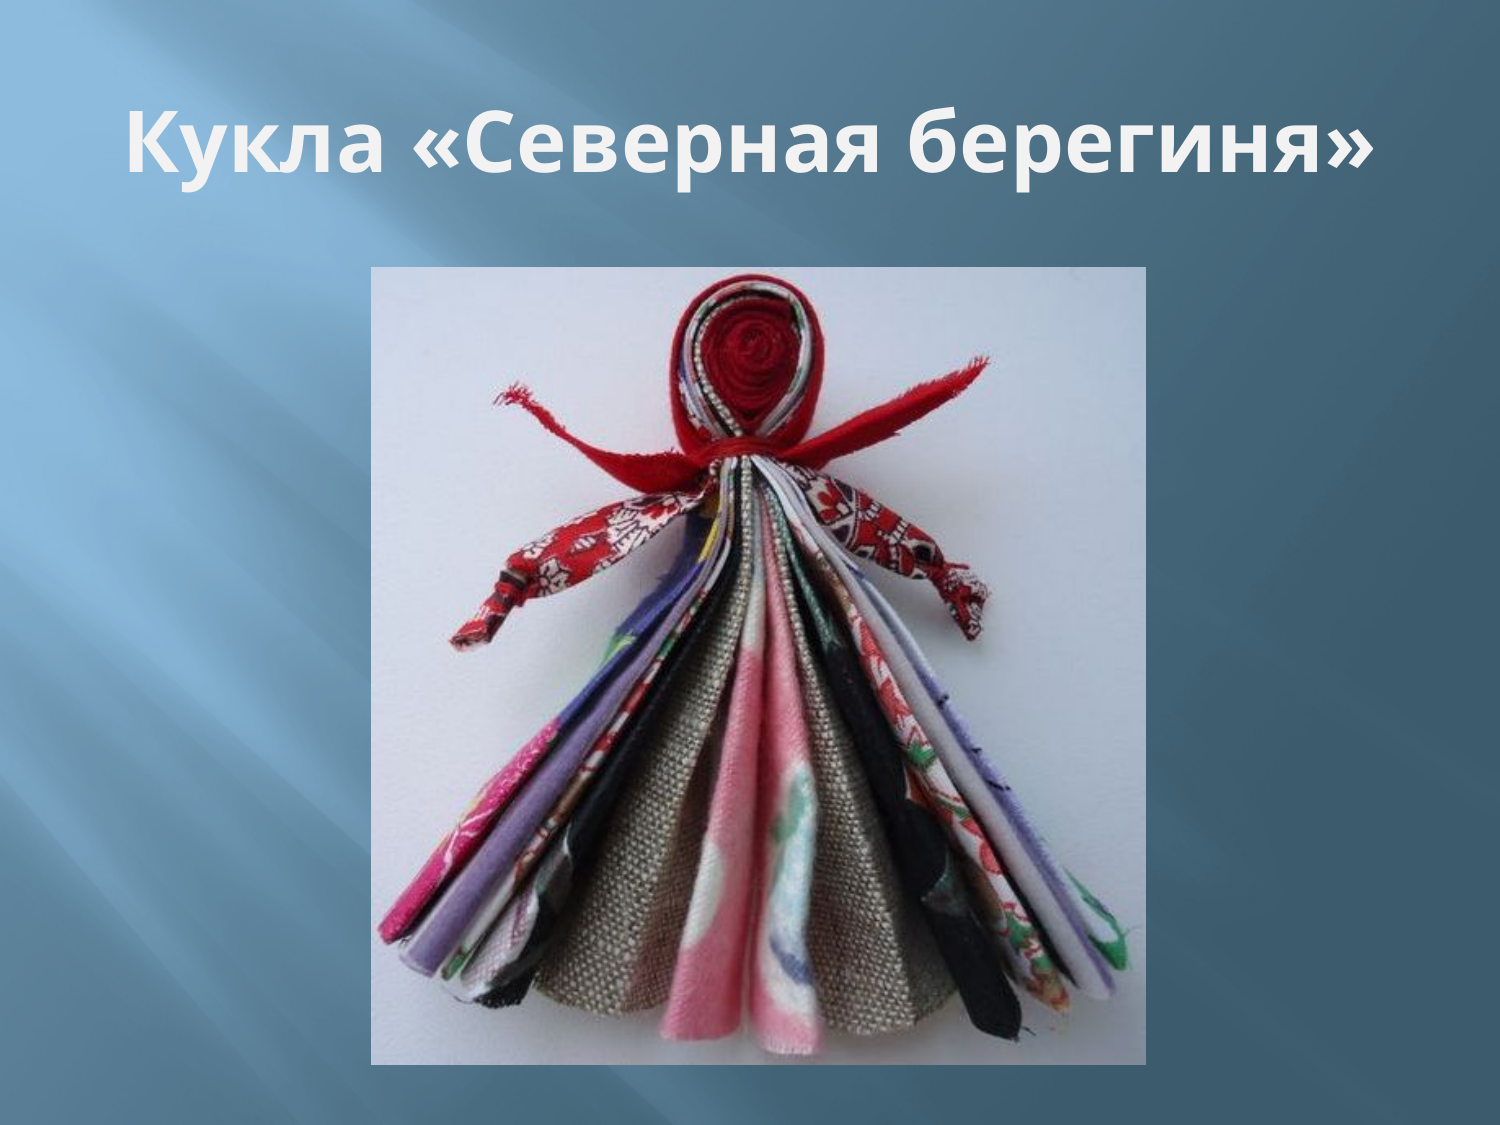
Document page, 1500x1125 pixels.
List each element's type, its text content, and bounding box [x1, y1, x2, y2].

picture [371, 266, 1146, 1065]
title Кукла «Северная берегиня» [75, 45, 1425, 233]
